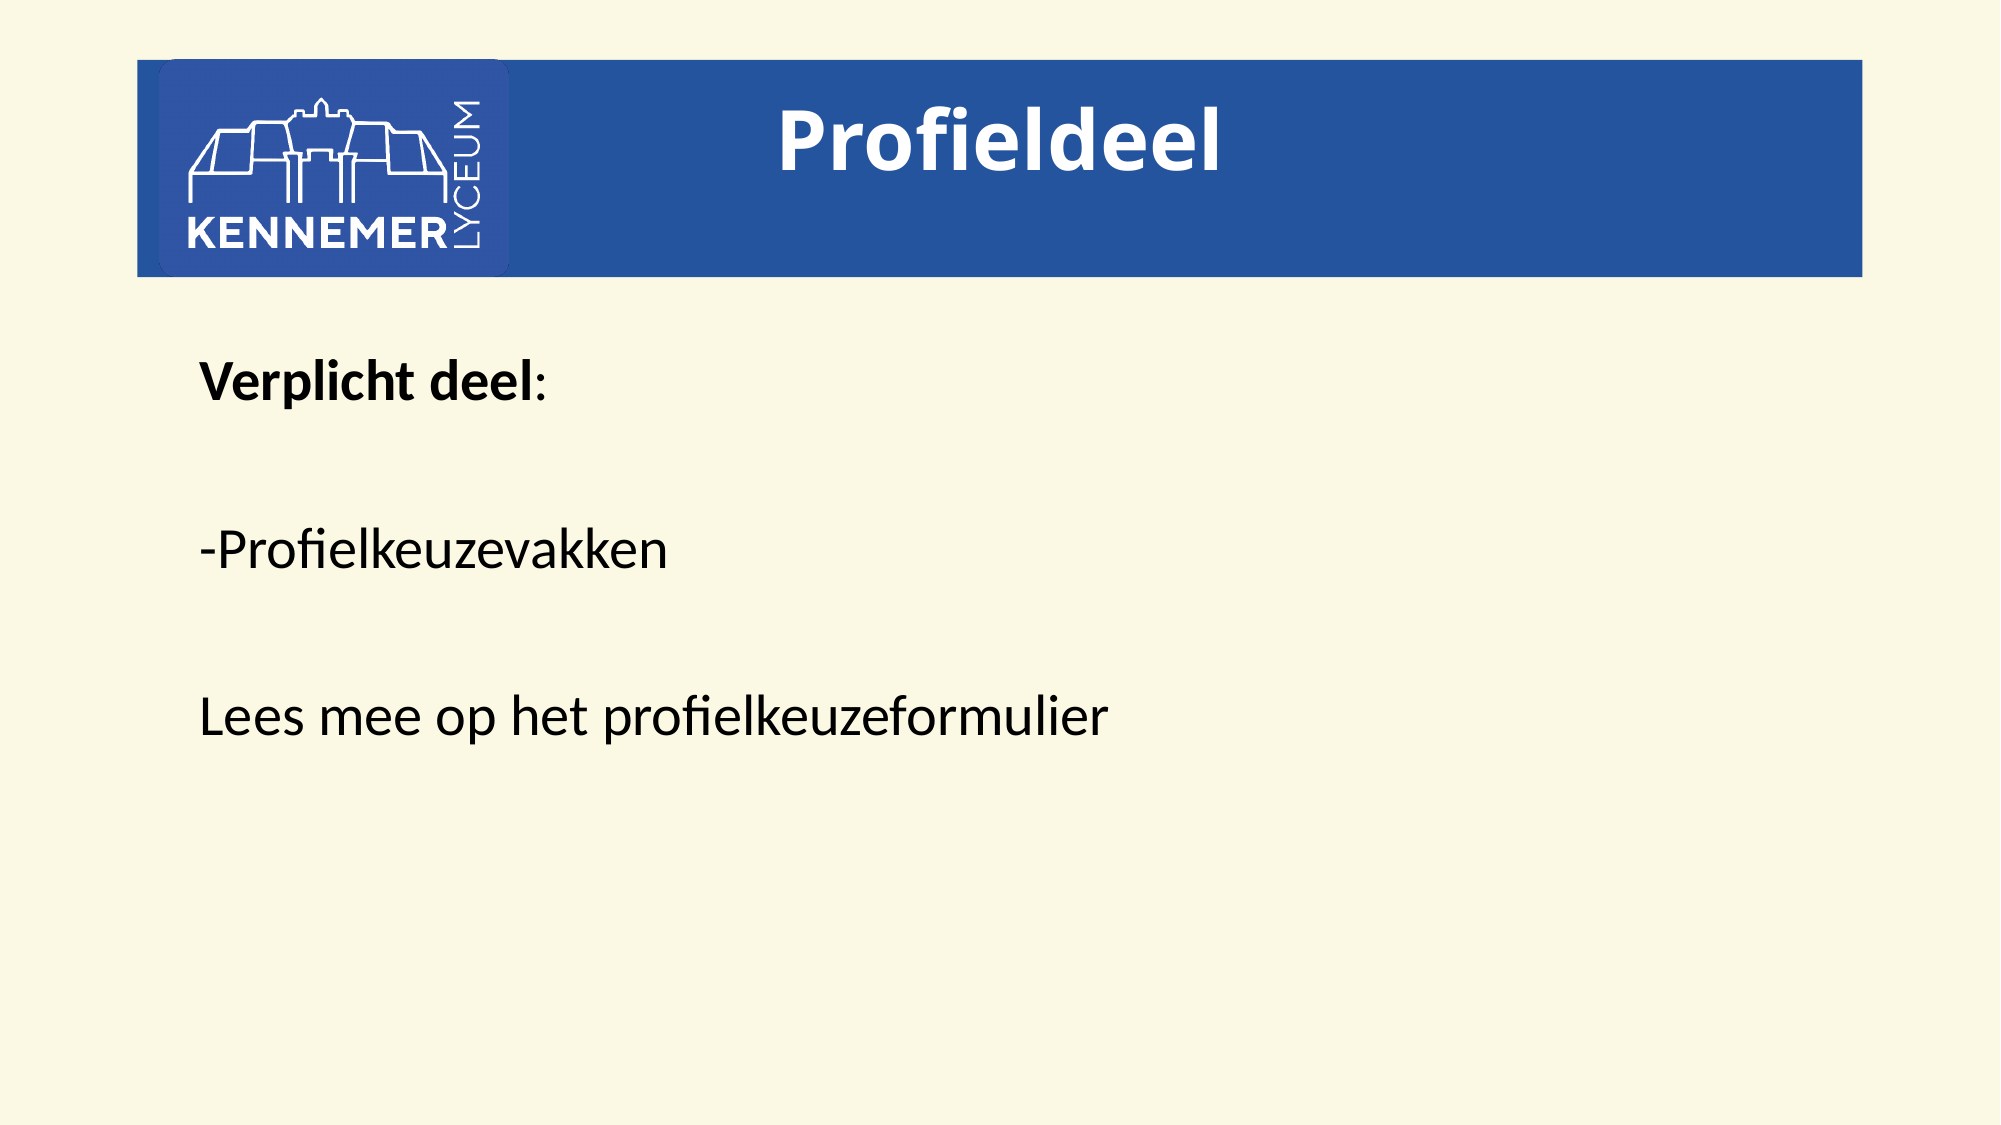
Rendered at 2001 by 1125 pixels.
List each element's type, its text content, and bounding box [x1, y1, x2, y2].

list Verplicht deel: -Profielkeuzevakken Lees mee op het profielkeuzeformulier [184, 343, 1709, 1125]
picture [159, 59, 509, 277]
title Profieldeel [362, 42, 1638, 244]
